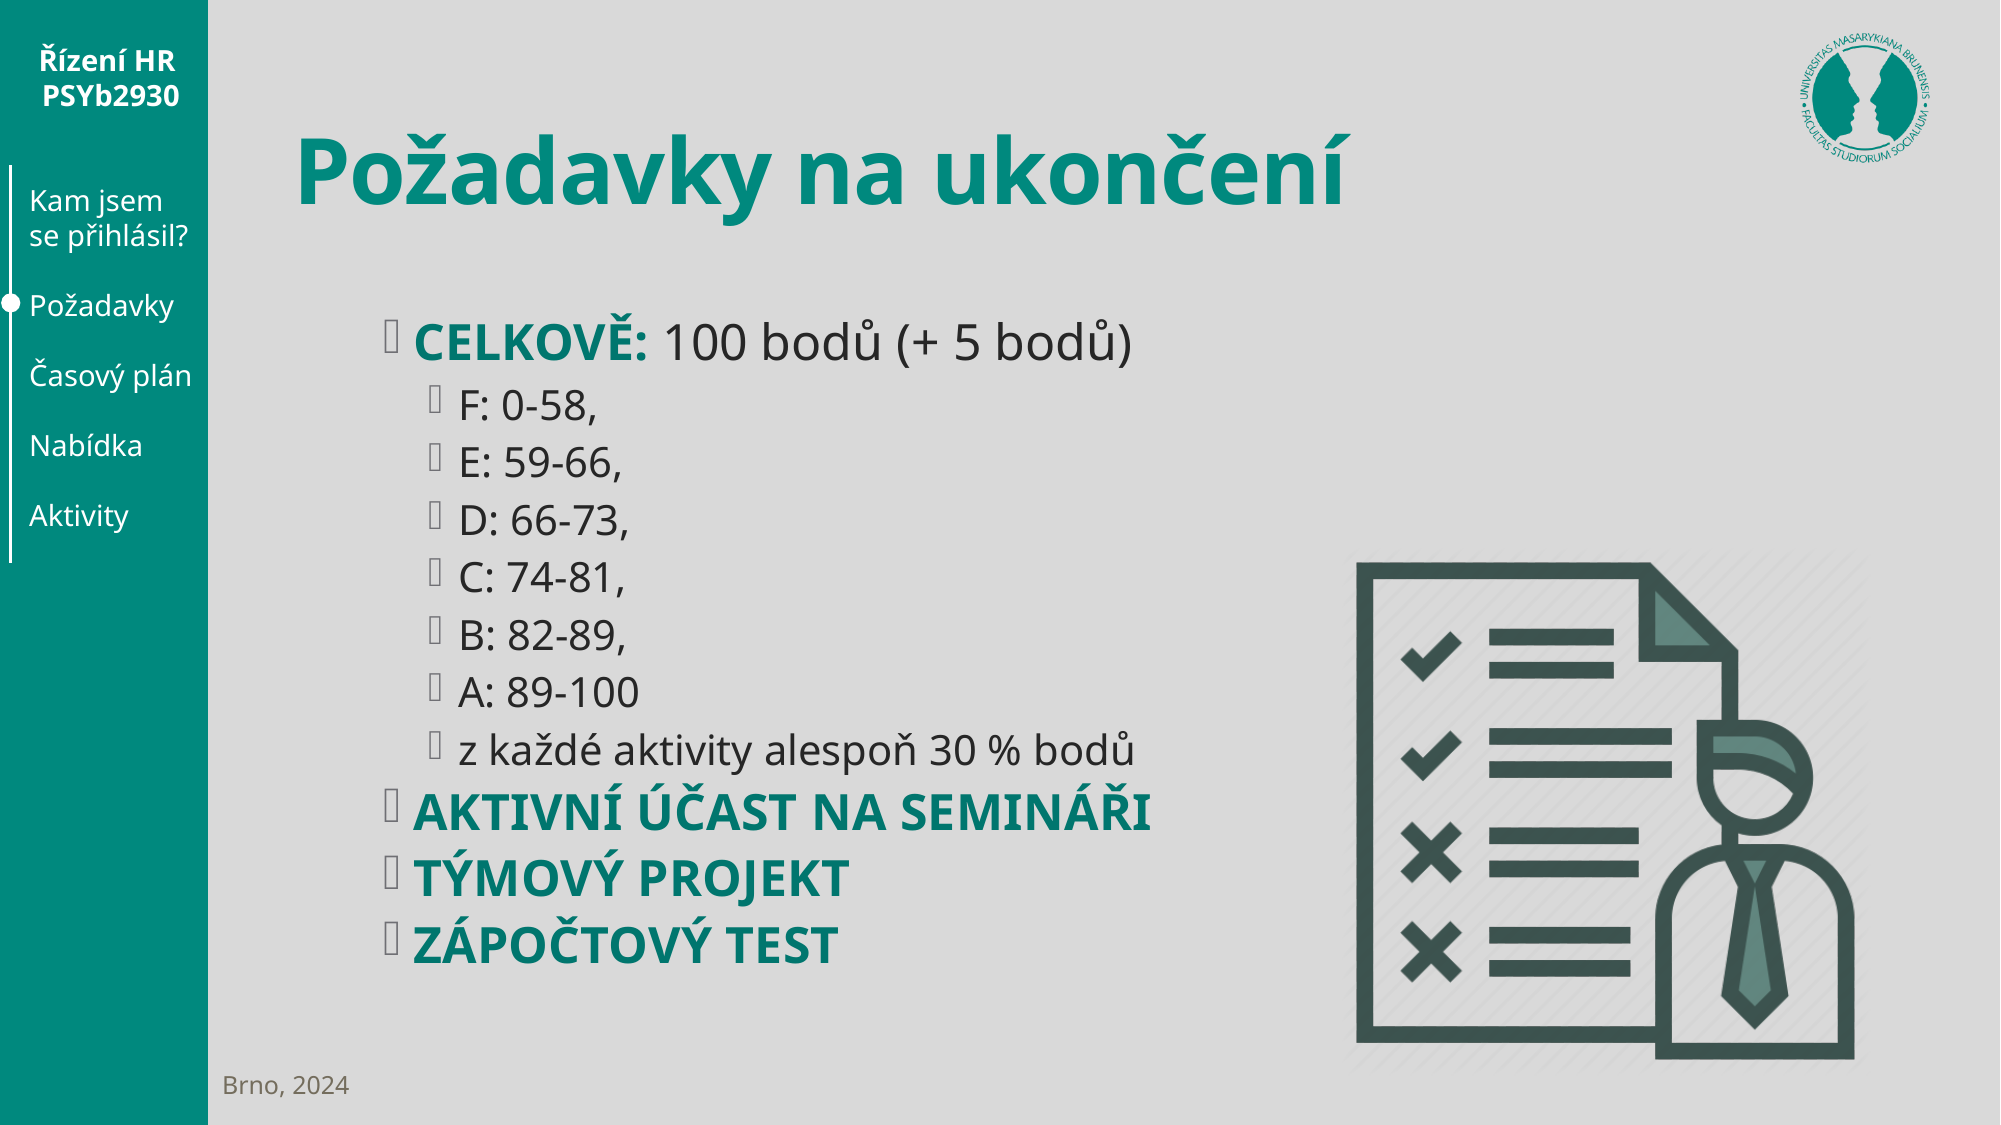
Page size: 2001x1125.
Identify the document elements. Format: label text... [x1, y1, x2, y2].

picture [1796, 29, 1933, 166]
list Celkově: 100 bodů (+ 5 bodů) F: 0-58, E: 59-66, D: 66-73, C: 74-81, B: 82-89, A: 89-100 z každé aktivity alespoň 30 % bodů Aktivní účast na semináři Týmový projekt Zápočtový test [368, 310, 1779, 998]
picture [1340, 545, 1871, 1076]
title Požadavky na ukončení [278, 14, 1869, 233]
text_box Brno, 2024 [206, 1050, 1243, 1107]
text_box [17, 296, 21, 310]
text_box Řízení HR PSYb2930 Kam jsem se přihlásil? Požadavky Časový plán Nabídka Aktivity [0, 0, 208, 1125]
